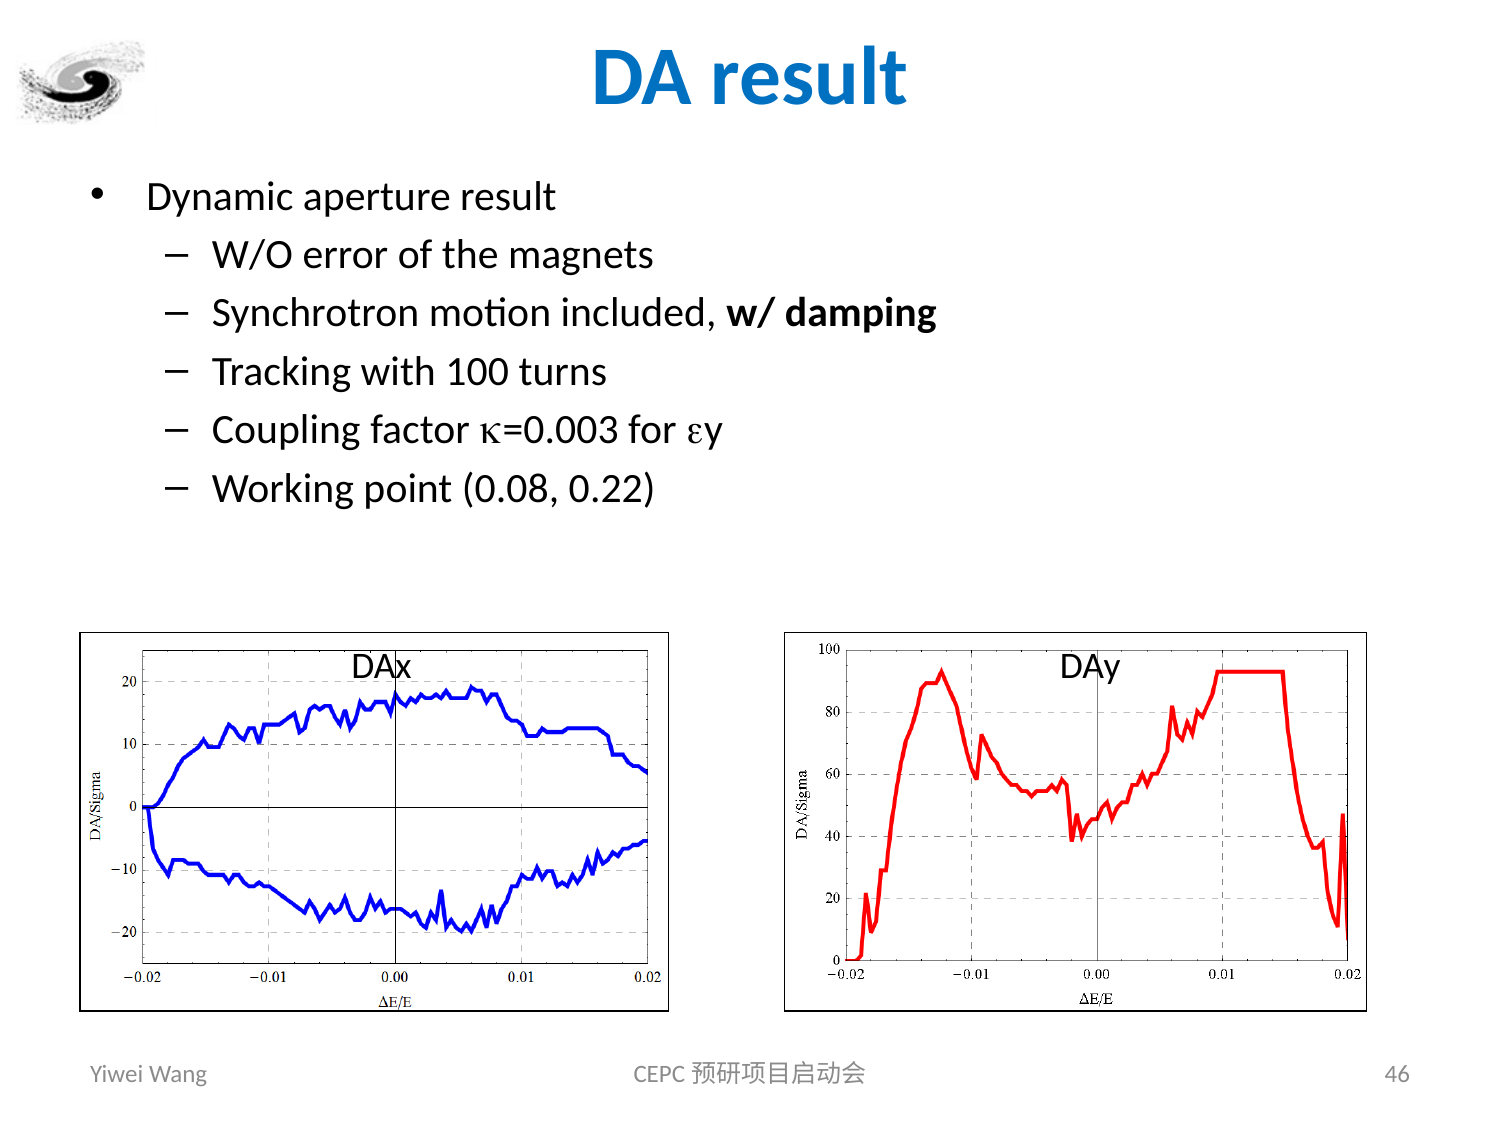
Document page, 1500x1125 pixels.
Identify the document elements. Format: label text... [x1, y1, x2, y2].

footer CEPC预研项目启动会 [512, 1042, 988, 1103]
picture [80, 633, 669, 1011]
title DA result [157, 7, 1425, 135]
slide_number Yiwei Wang [75, 1042, 425, 1103]
list Dynamic aperture result W/O error of the magnets Synchrotron motion included, w/ damping Tracking with 100 turns Coupling factor =0.003 for y Working point (0.08, 0.22) [75, 160, 1425, 575]
picture [785, 633, 1367, 1011]
picture [5, 7, 157, 150]
slide_number 46 [1074, 1042, 1425, 1103]
